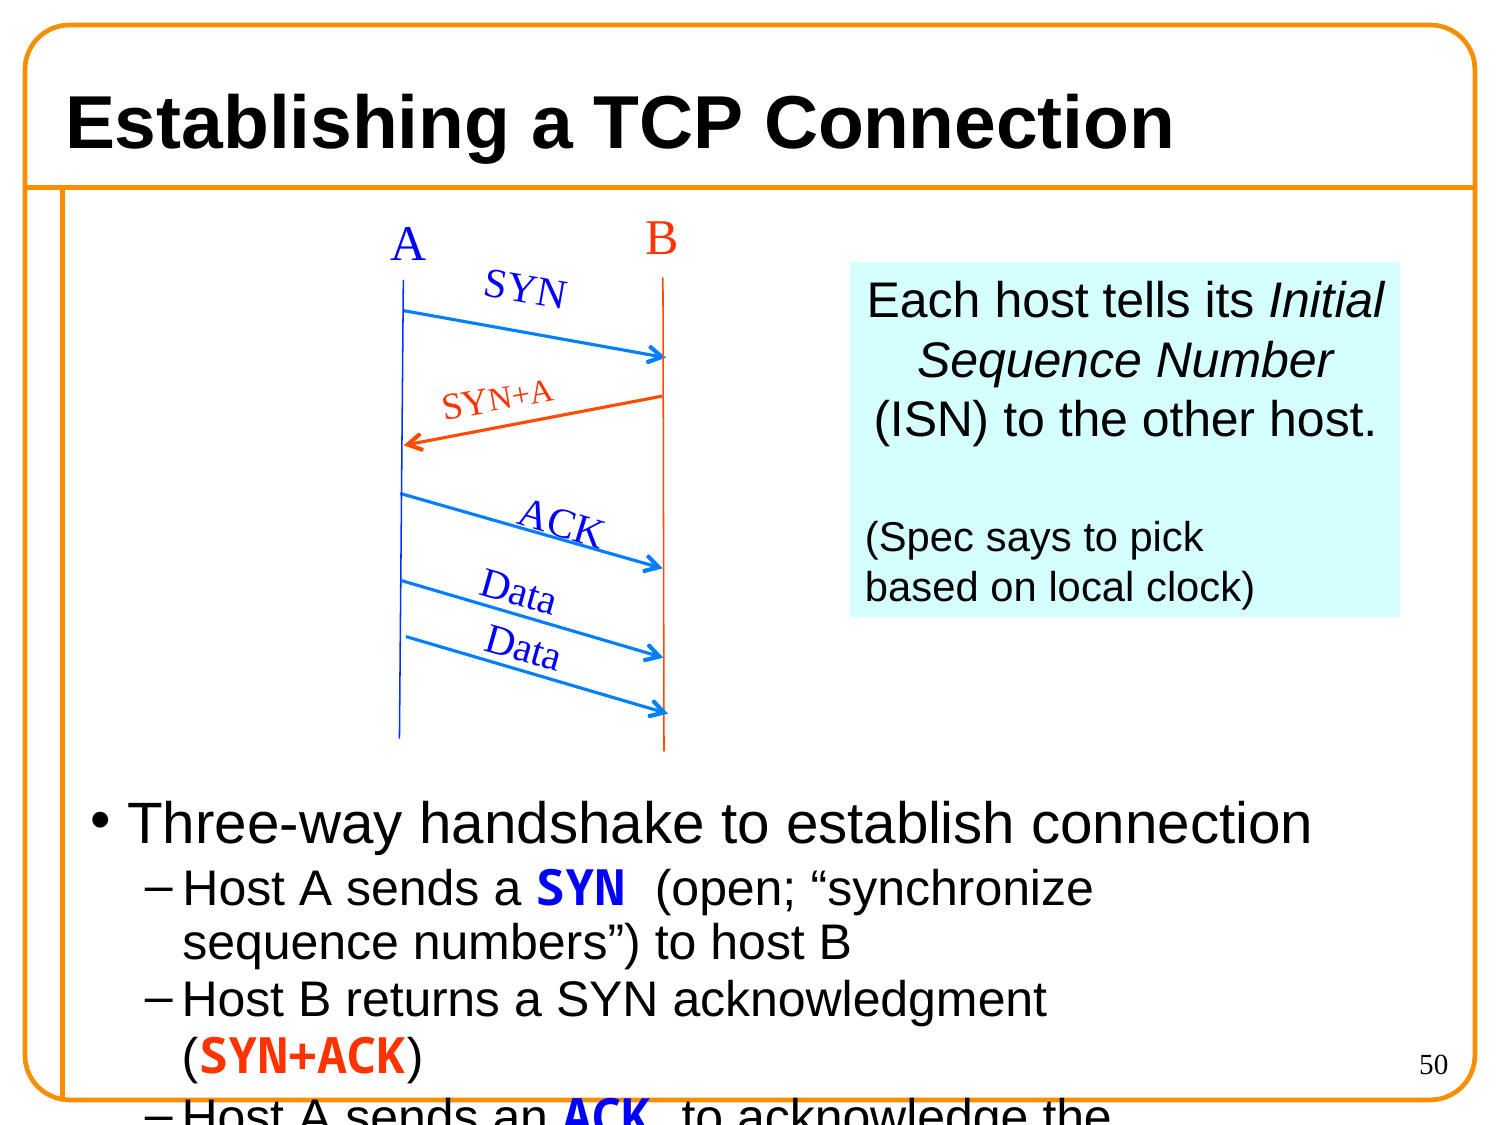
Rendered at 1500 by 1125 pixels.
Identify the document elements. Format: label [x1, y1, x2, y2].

title [62, 73, 1437, 169]
text_box [24, 24, 1475, 1100]
